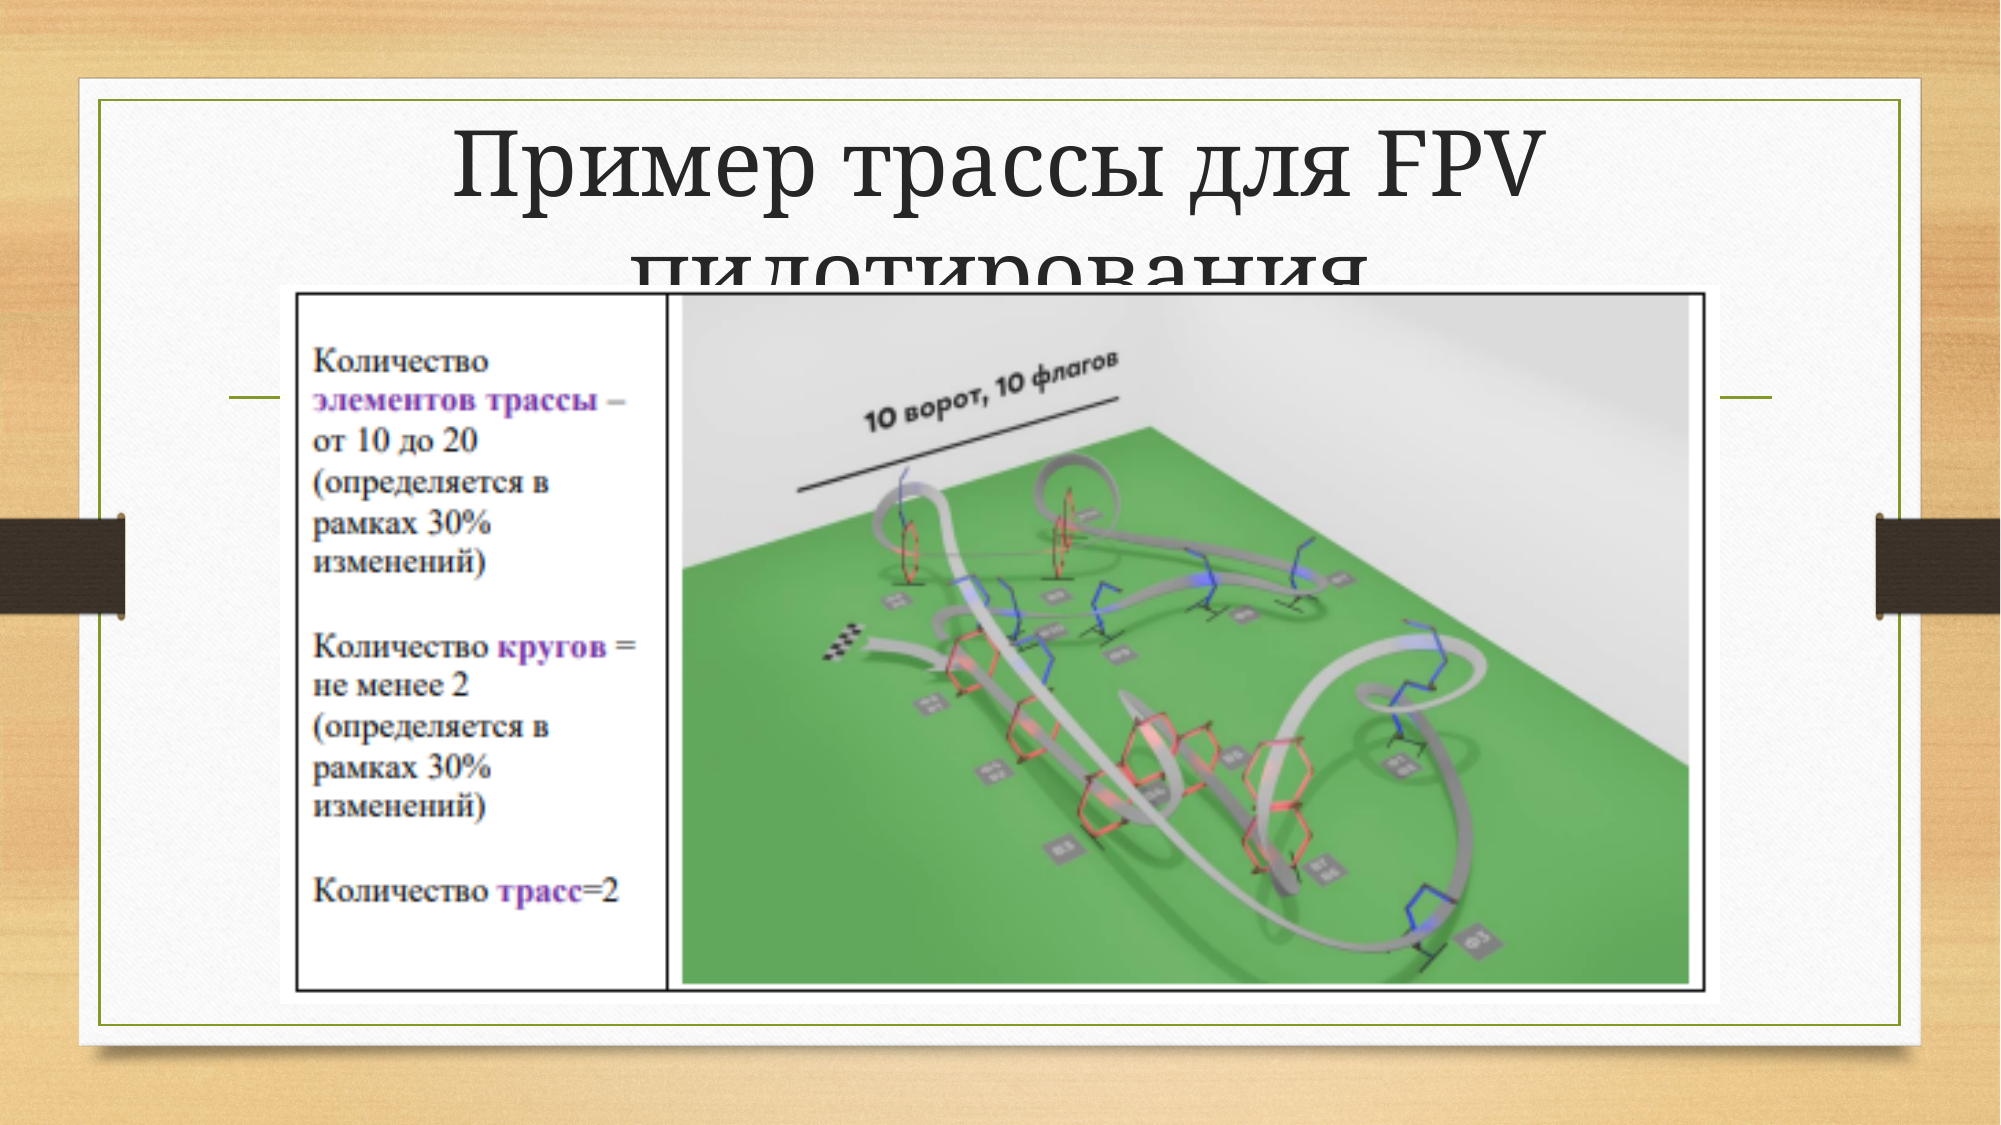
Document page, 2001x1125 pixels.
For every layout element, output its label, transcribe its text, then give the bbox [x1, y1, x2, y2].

picture [0, 0, 2001, 1125]
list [279, 285, 1721, 1005]
title Пример трассы для FPV пилотирования [212, 107, 1788, 322]
